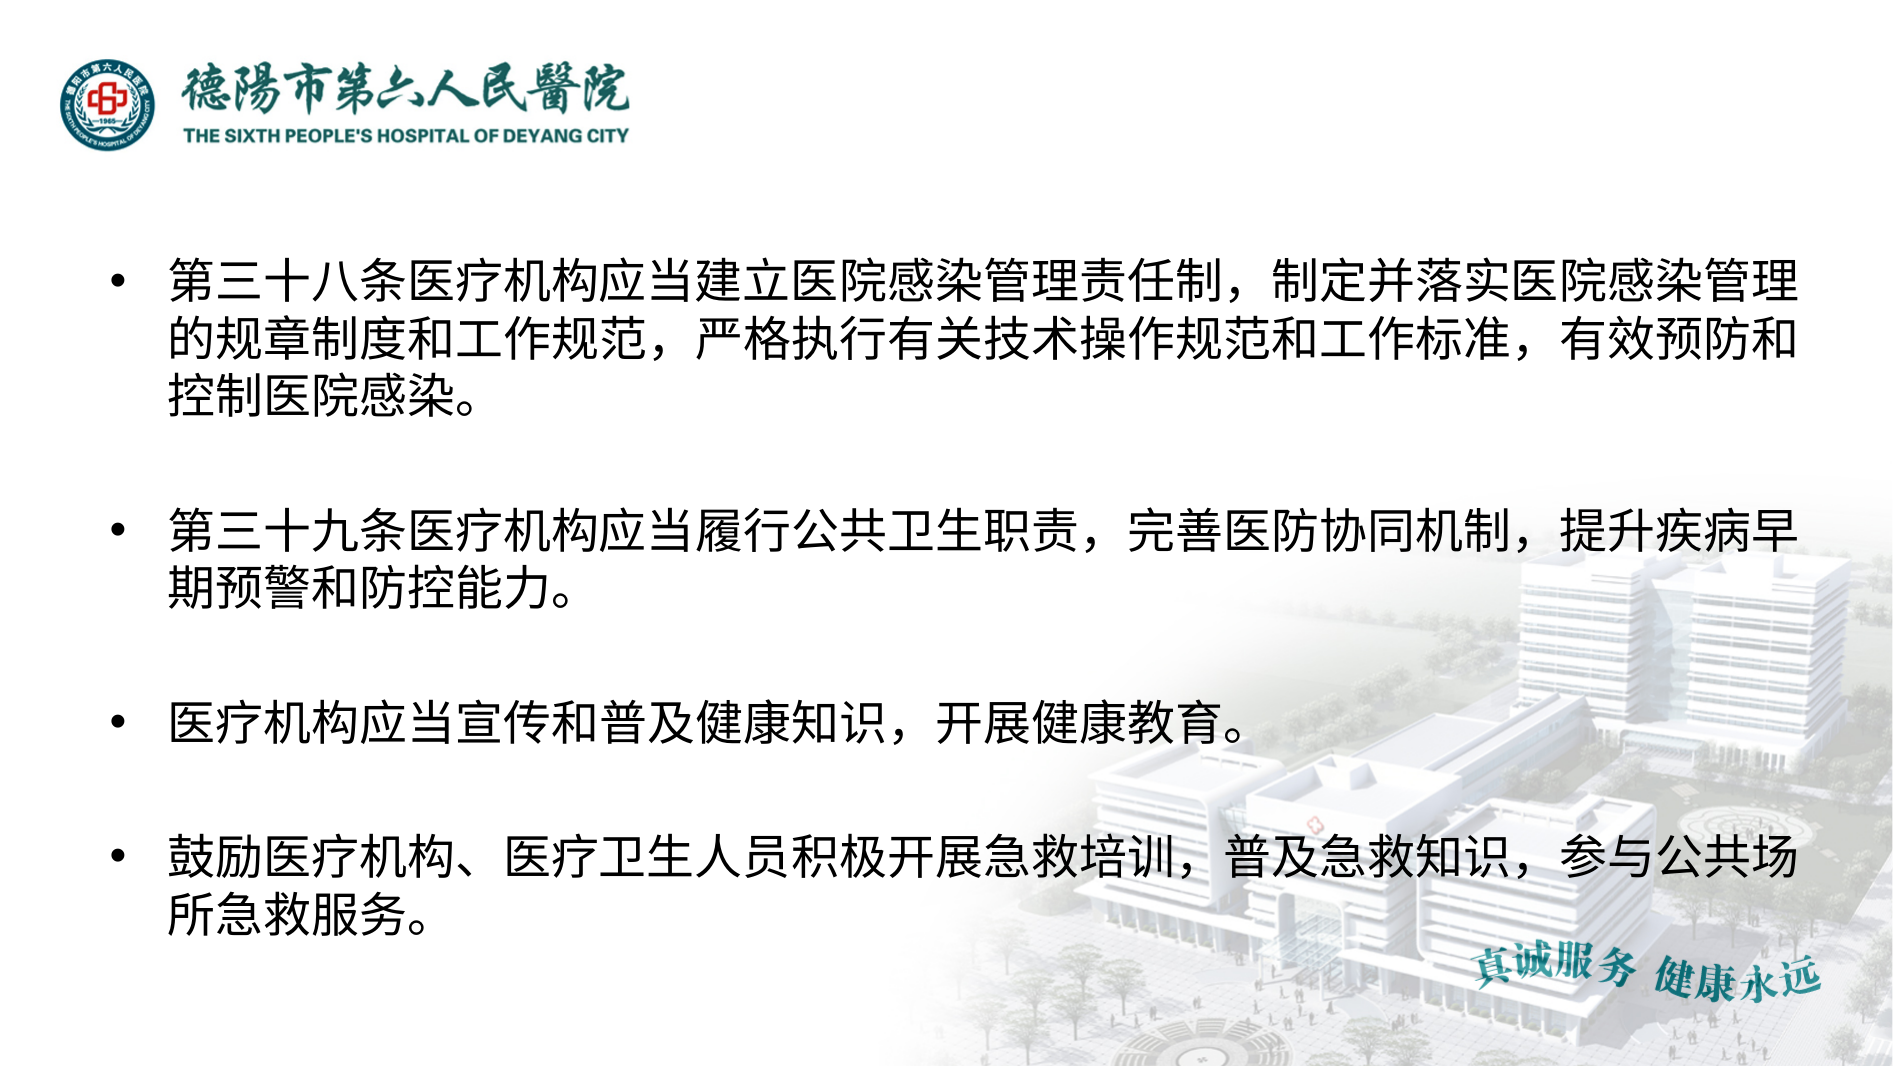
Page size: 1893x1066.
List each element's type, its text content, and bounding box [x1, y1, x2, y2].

picture [0, 0, 1893, 1066]
list 第三十八条医疗机构应当建立医院感染管理责任制，制定并落实医院感染管理的规章制度和工作规范，严格执行有关技术操作规范和工作标准，有效预防和控制医院感染。 第三十九条医疗机构应当履行公共卫生职责，完善医防协同机制，提升疾病早期预警和防控能力。 医疗机构应当宣传和普及健康知识，开展健康教育。 鼓励医疗机构、医疗卫生人员积极开展急救培训，普及急救知识，参与公共场所急救服务。 [94, 243, 1825, 952]
